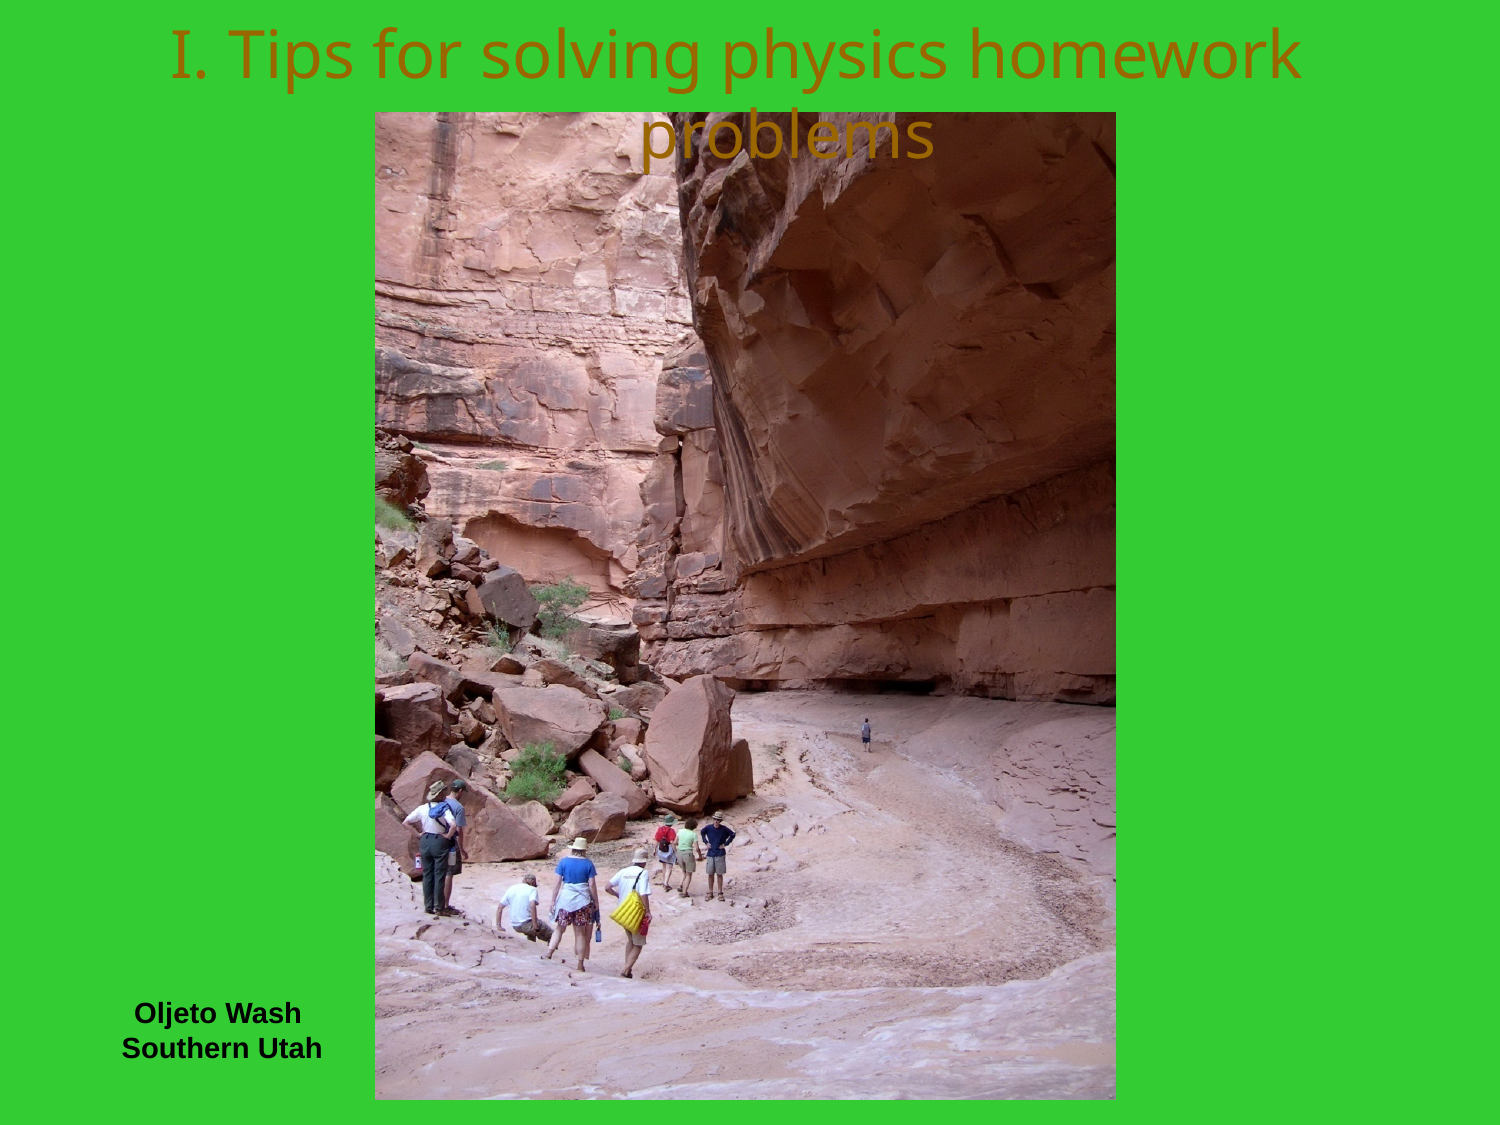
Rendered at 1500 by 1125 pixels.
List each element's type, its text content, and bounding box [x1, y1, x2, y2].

picture [374, 112, 1116, 1101]
text_box Oljeto Wash Southern Utah [106, 987, 338, 1073]
text_box I. Tips for solving physics homework problems [0, 4, 1475, 180]
